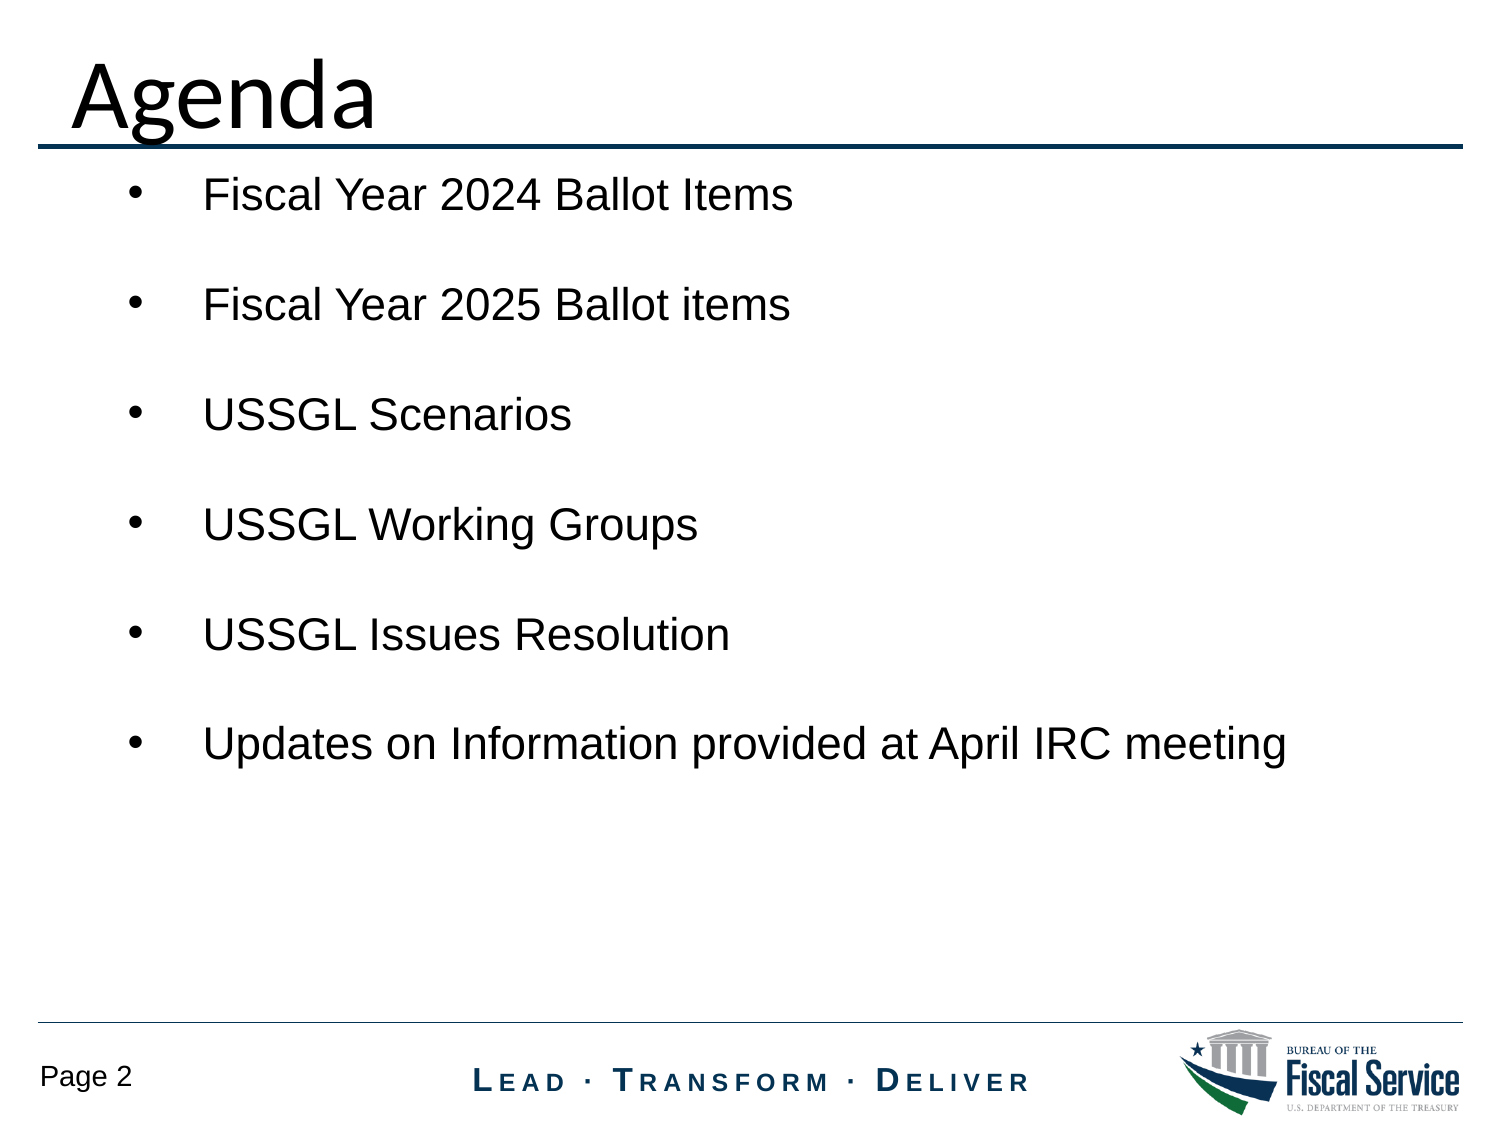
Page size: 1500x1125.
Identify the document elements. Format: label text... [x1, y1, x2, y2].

picture [1175, 1026, 1463, 1118]
text_box Agenda [56, 20, 1002, 156]
text_box Fiscal Year 2024 Ballot Items Fiscal Year 2025 Ballot items USSGL Scenarios USSGL Working Groups USSGL Issues Resolution Updates on Information provided at April IRC meeting [38, 157, 1424, 952]
